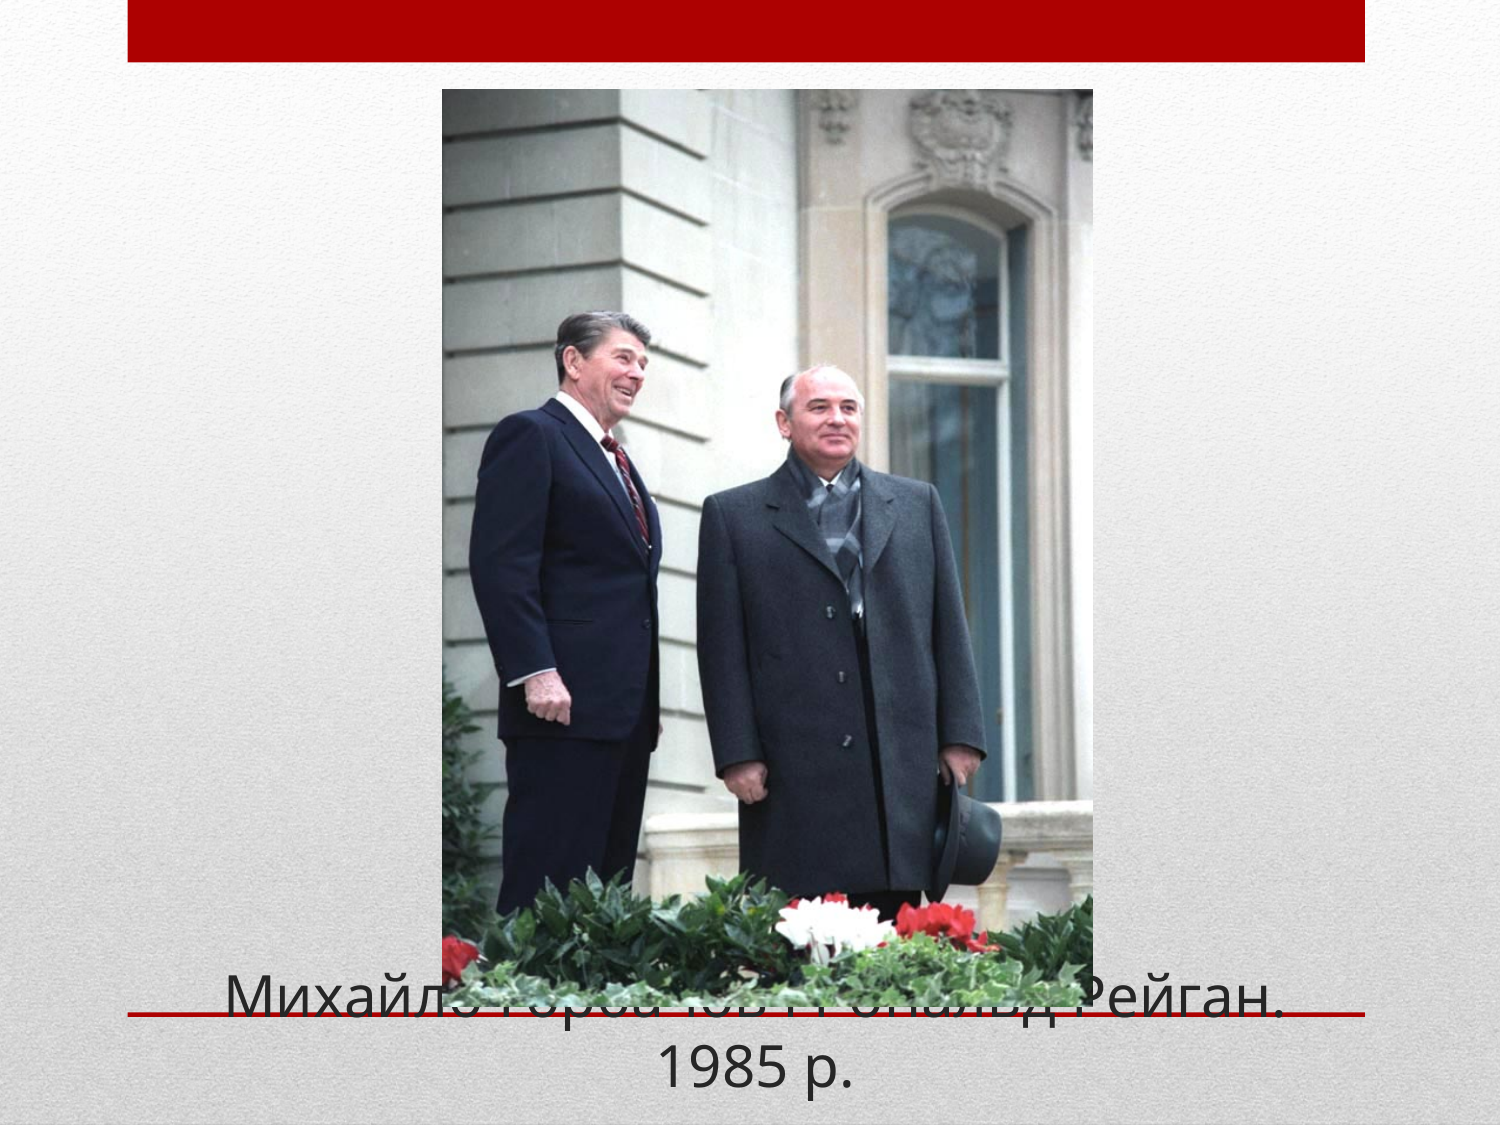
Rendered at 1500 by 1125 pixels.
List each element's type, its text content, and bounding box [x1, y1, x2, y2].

title Михайло Горбачов і Рональд Рейган. 1985 р. [135, 1023, 1375, 1107]
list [442, 89, 1094, 1008]
